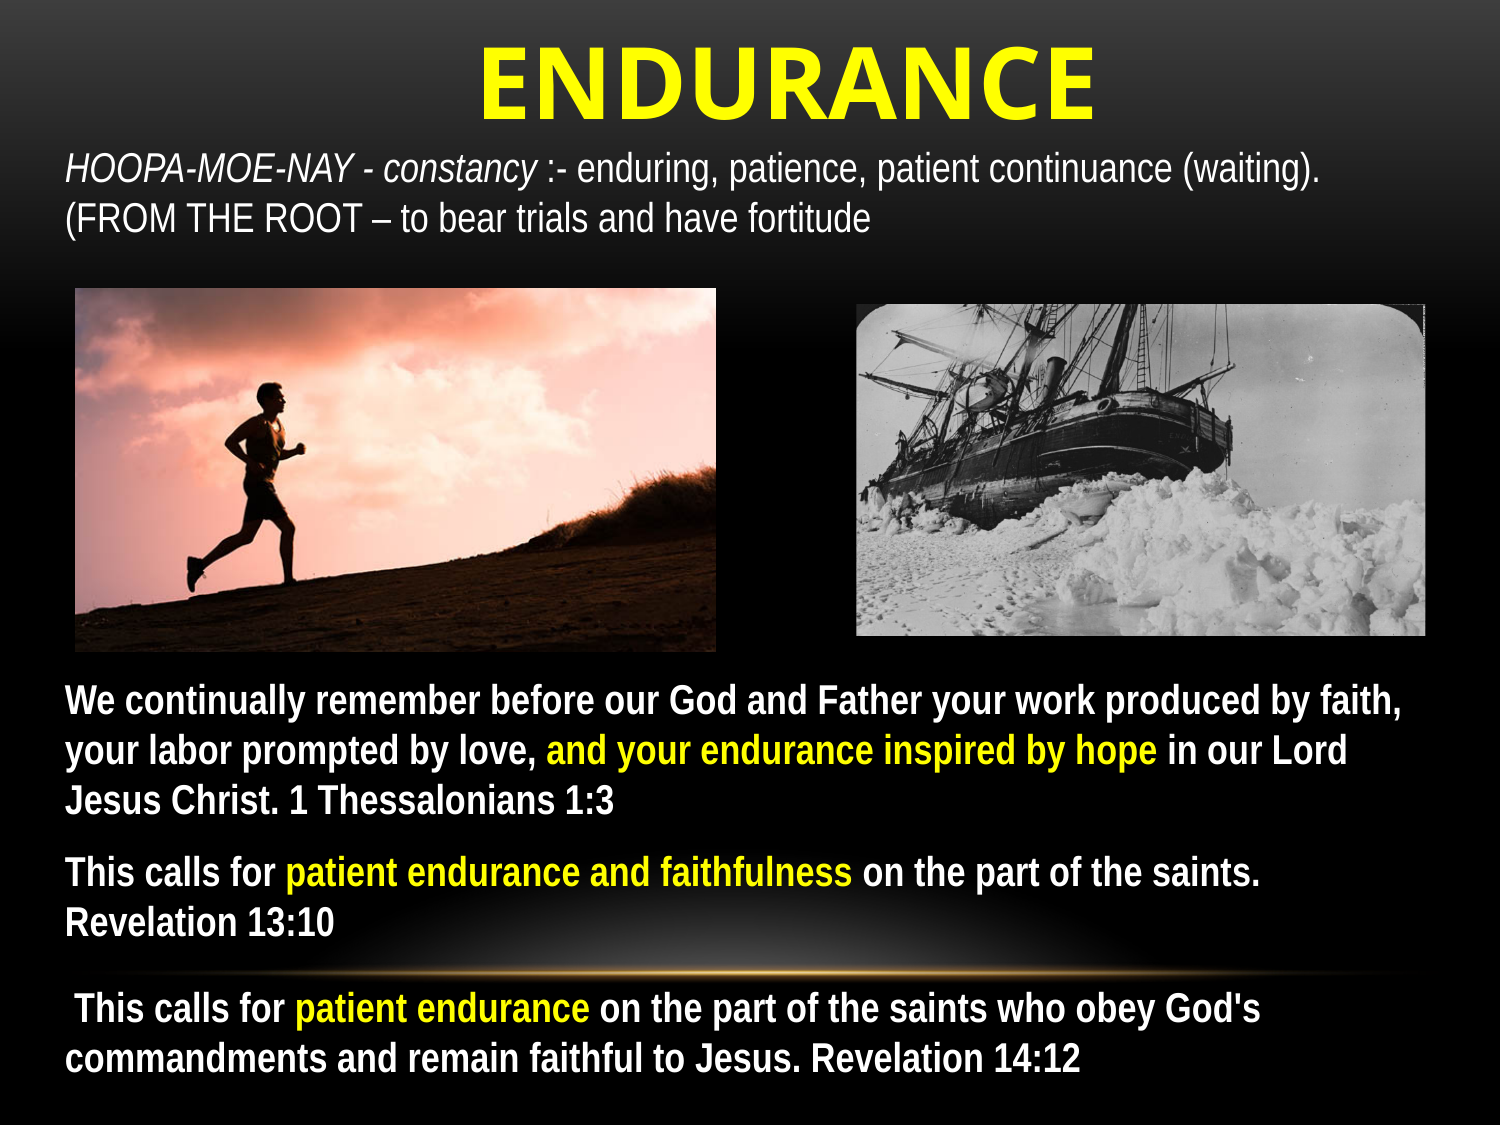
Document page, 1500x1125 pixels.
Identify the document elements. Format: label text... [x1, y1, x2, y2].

text_box We continually remember before our God and Father your work produced by faith, your labor prompted by love, and your endurance inspired by hope in our Lord Jesus Christ. 1 Thessalonians 1:3 [49, 665, 1463, 881]
text_box This calls for patient endurance and faithfulness on the part of the saints. Revelation 13:10 [49, 837, 1426, 953]
text_box ENDURANCE [324, 12, 1263, 133]
text_box HOOPA-MOE-NAY - constancy :- enduring, patience, patient continuance (waiting). (FROM THE ROOT – to bear trials and have fortitude [50, 133, 1450, 299]
text_box This calls for patient endurance on the part of the saints who obey God's commandments and remain faithful to Jesus. Revelation 14:12 [49, 973, 1426, 1089]
picture [0, 0, 1500, 1125]
